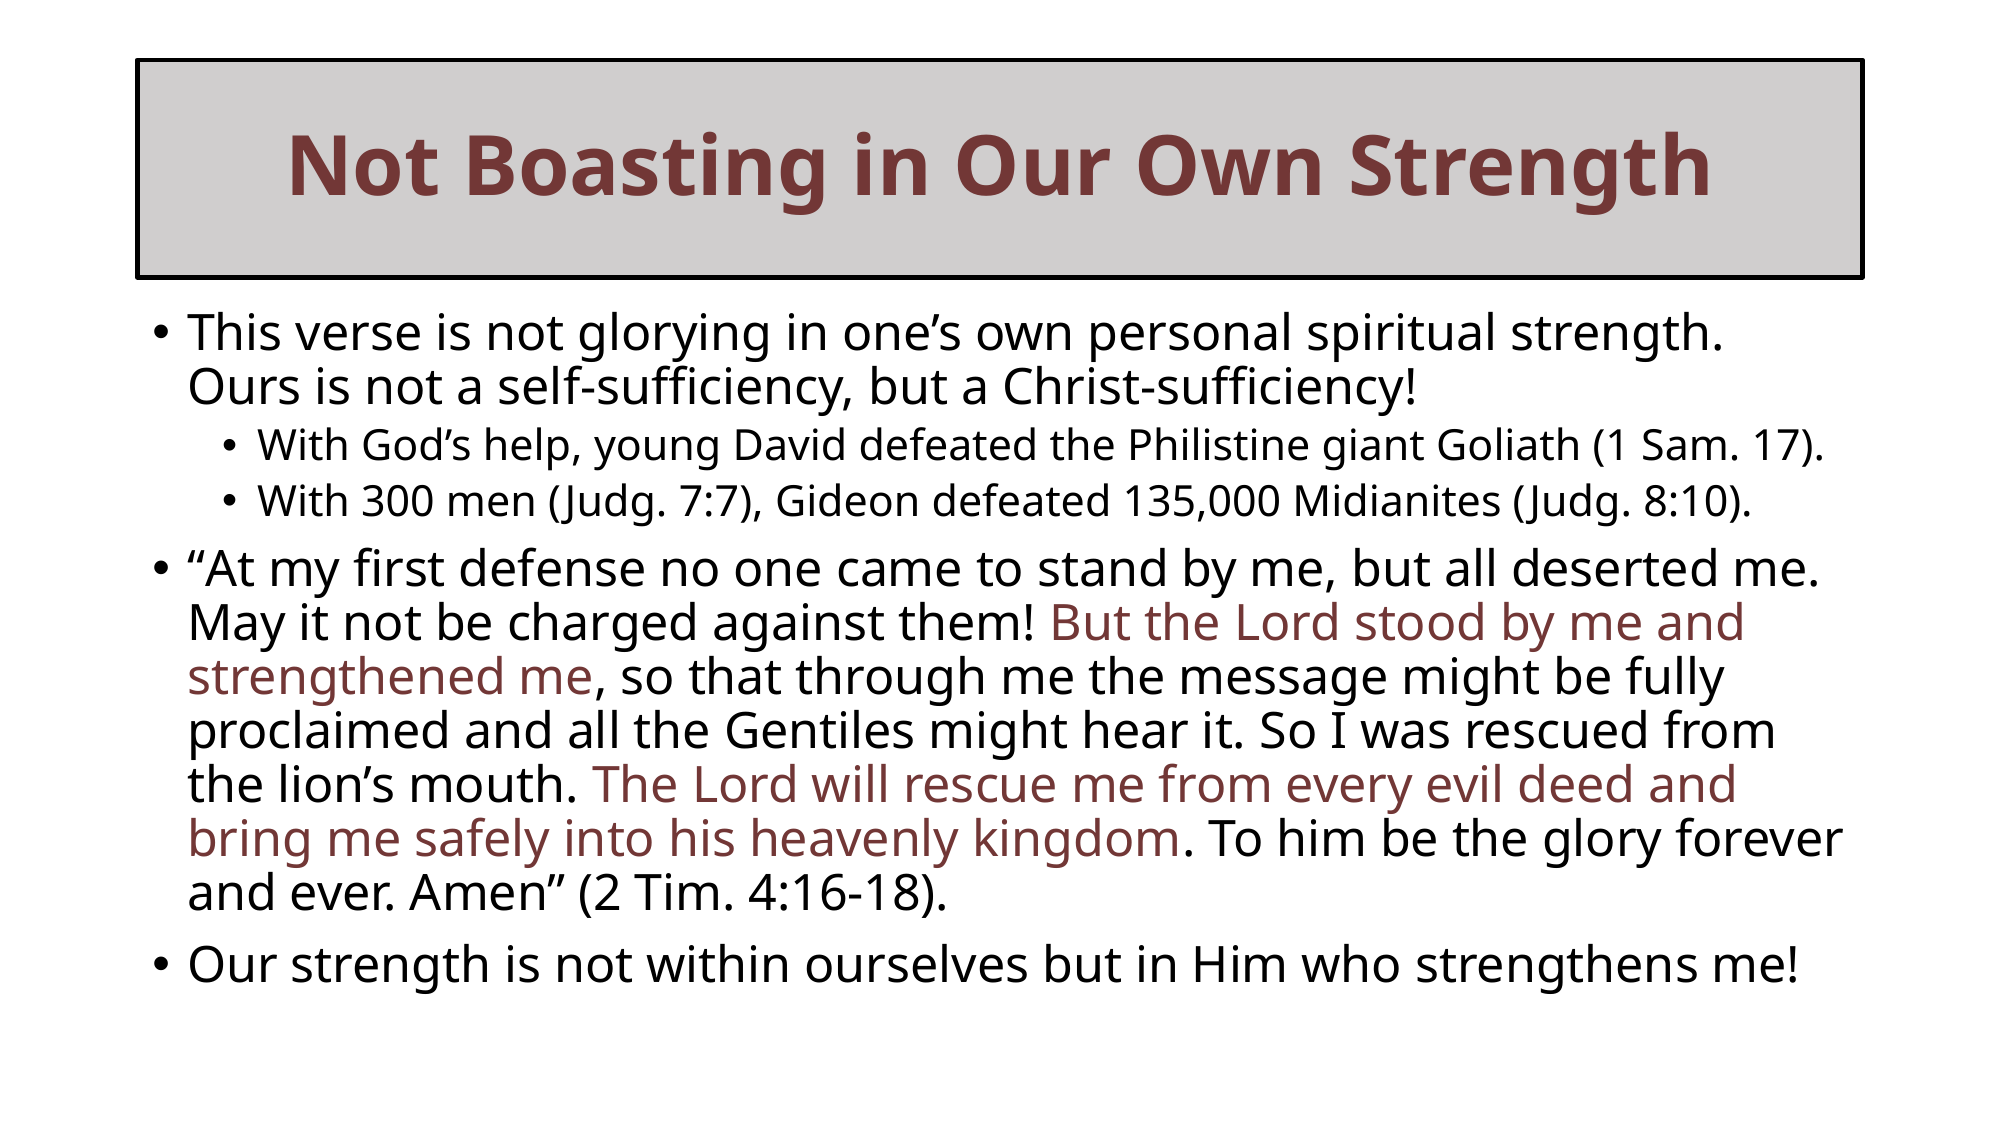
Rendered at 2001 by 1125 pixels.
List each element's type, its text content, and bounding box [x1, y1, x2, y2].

title Not Boasting in Our Own Strength [135, 58, 1865, 280]
list This verse is not glorying in one’s own personal spiritual strength. Ours is not a self-sufficiency, but a Christ-sufficiency! With God’s help, young David defeated the Philistine giant Goliath (1 Sam. 17). With 300 men (Judg. 7:7), Gideon defeated 135,000 Midianites (Judg. 8:10). “At my first defense no one came to stand by me, but all deserted me. May it not be charged against them! But the Lord stood by me and strengthened me, so that through me the message might be fully proclaimed and all the Gentiles might hear it. So I was rescued from the lion’s mouth. The Lord will rescue me from every evil deed and bring me safely into his heavenly kingdom. To him be the glory forever and ever. Amen” (2 Tim. 4:16-18). Our strength is not within ourselves but in Him who strengthens me! [137, 299, 1863, 1014]
